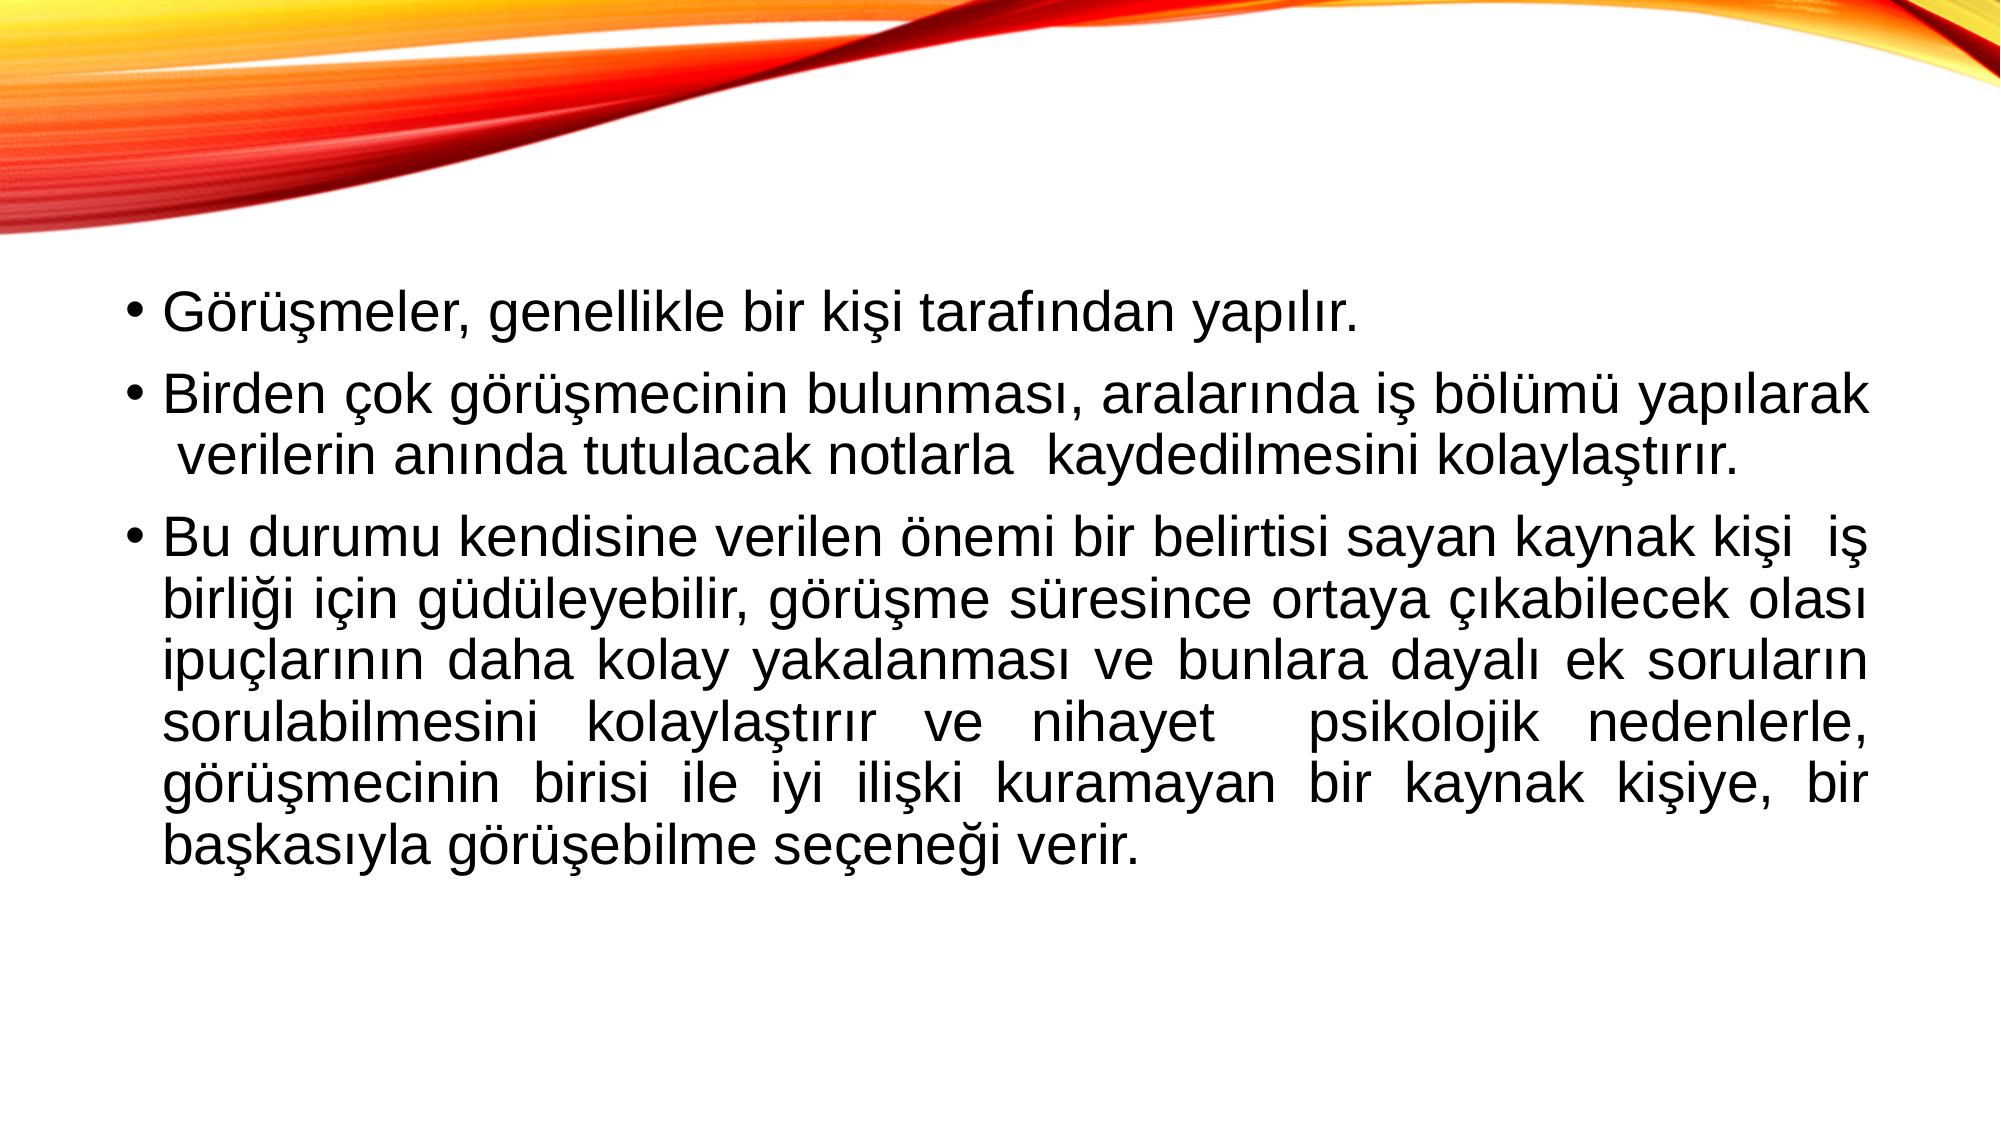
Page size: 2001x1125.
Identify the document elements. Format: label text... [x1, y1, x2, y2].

picture [0, 0, 2000, 237]
list Görüşmeler, genellikle bir kişi tarafından yapılır. Birden çok görüşmecinin bulunması, aralarında iş bölümü yapılarak verilerin anında tutulacak notlarla kaydedilmesini kolaylaştırır. Bu durumu kendisine verilen önemi bir belirtisi sayan kaynak kişi iş birliği için güdüleyebilir, görüşme süresince ortaya çıkabilecek olası ipuçlarının daha kolay yakalanması ve bunlara dayalı ek soruların sorulabilmesini kolaylaştırır ve nihayet psikolojik nedenlerle, görüşmecinin birisi ile iyi ilişki kuramayan bir kaynak kişiye, bir başkasıyla görüşebilme seçeneği verir. [110, 274, 1886, 935]
